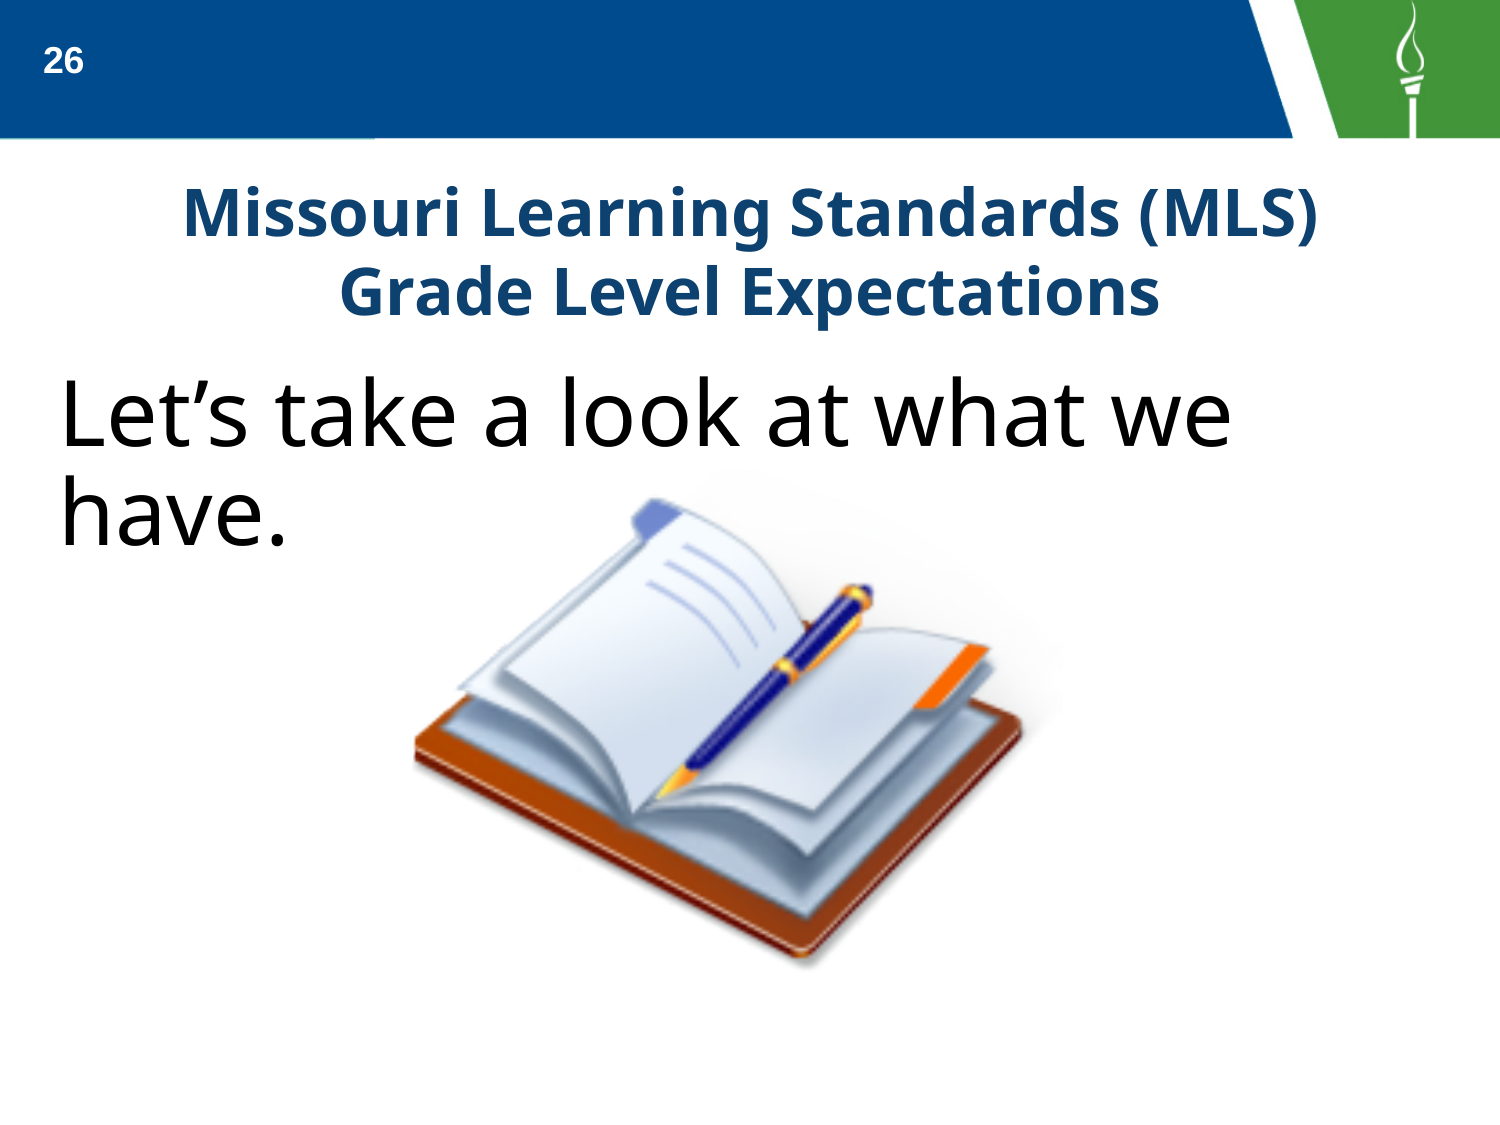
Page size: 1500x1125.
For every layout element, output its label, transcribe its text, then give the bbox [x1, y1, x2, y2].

title Missouri Learning Standards (MLS) Grade Level Expectations [24, 162, 1475, 338]
list Let’s take a look at what we have. [24, 338, 1475, 1027]
picture [0, 0, 1500, 1125]
slide_number 26 [24, 29, 151, 89]
